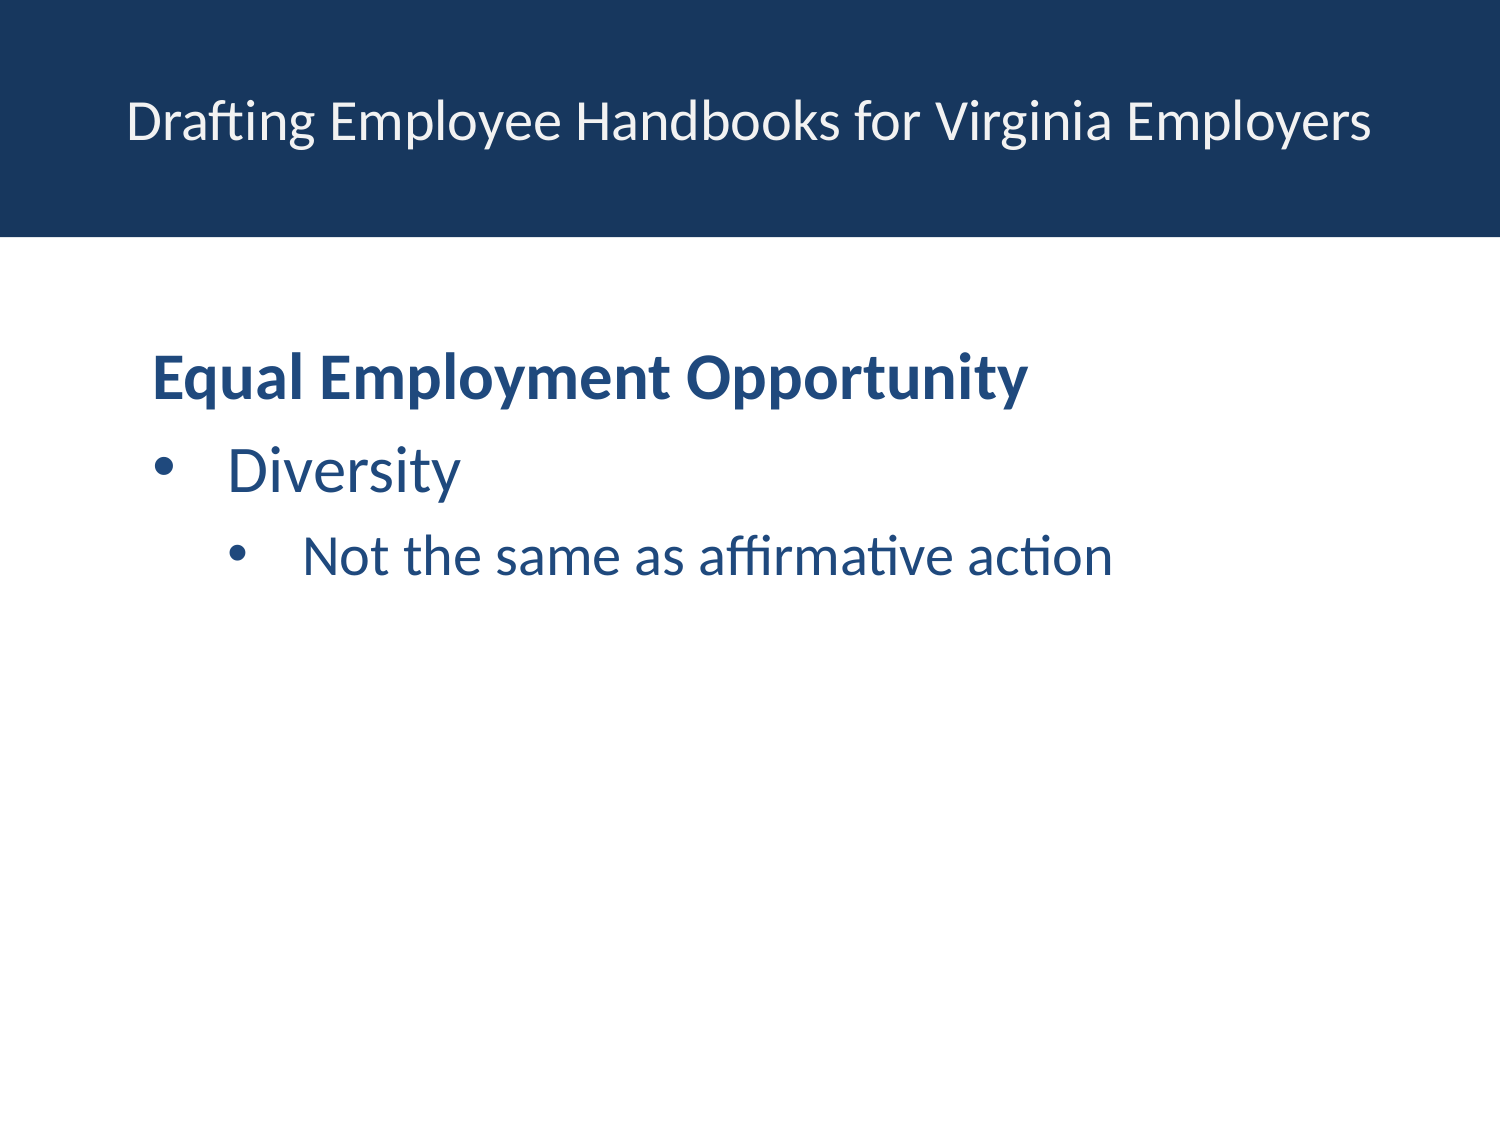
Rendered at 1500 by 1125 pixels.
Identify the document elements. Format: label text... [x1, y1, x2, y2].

title Drafting Employee Handbooks for Virginia Employers [0, 0, 1500, 238]
subtitle Equal Employment Opportunity Diversity Not the same as affirmative action [137, 324, 1363, 1025]
